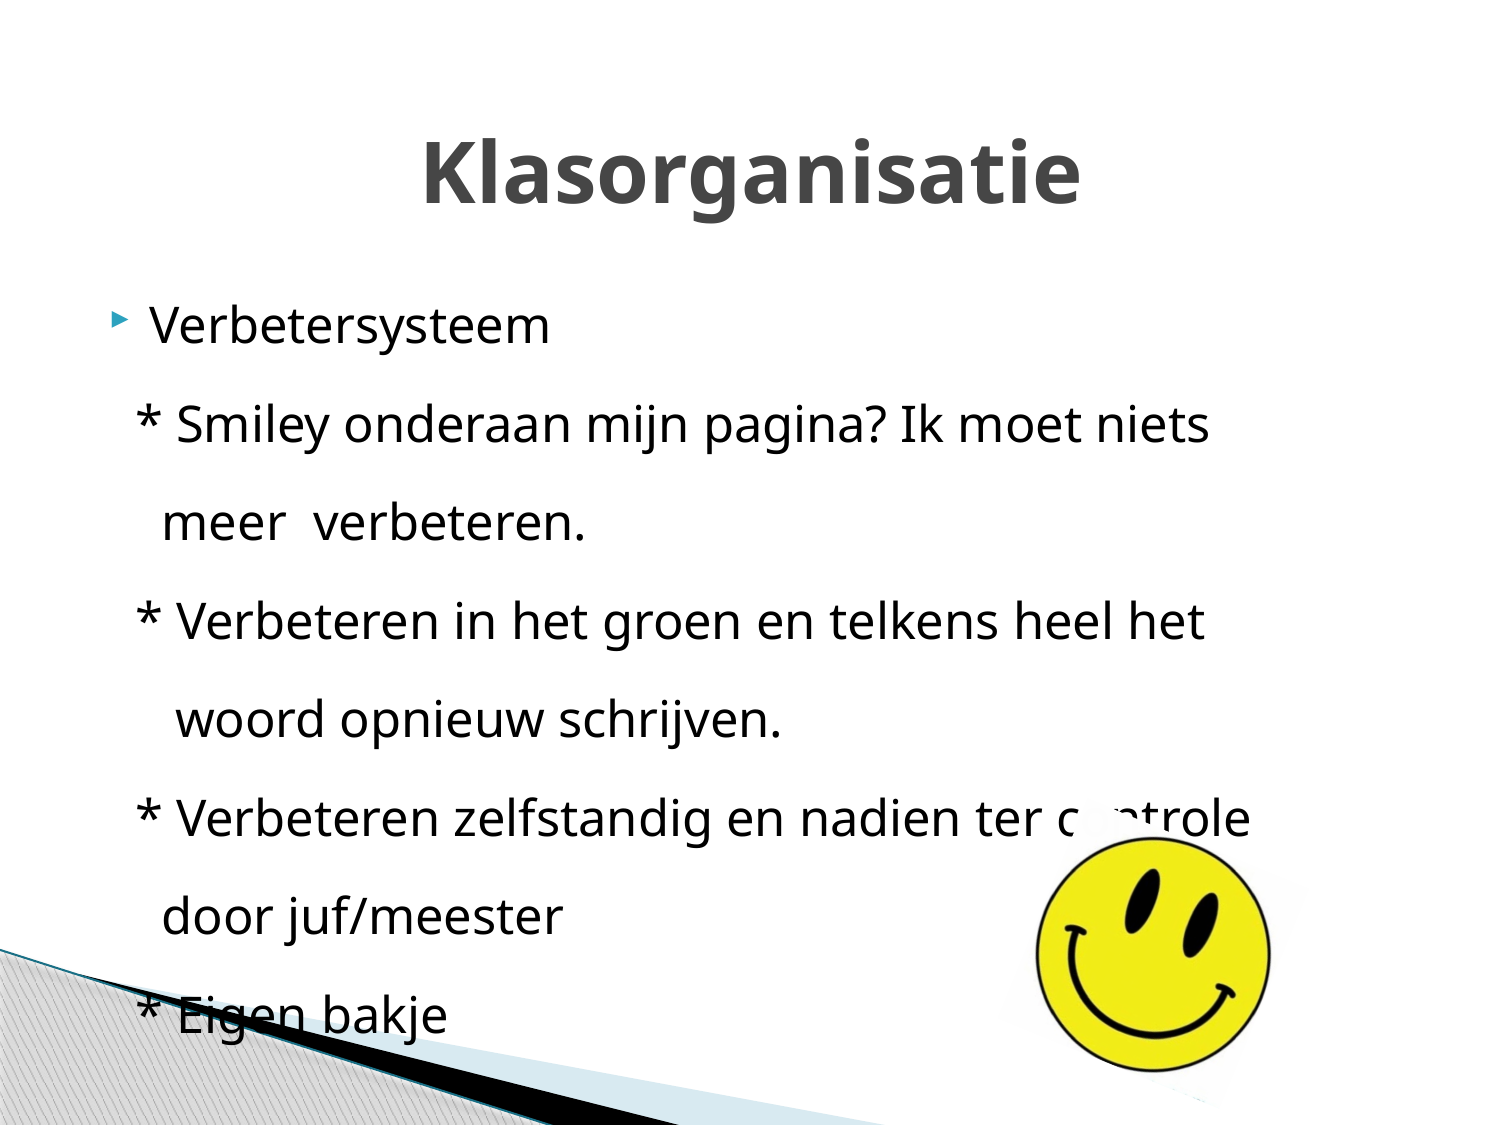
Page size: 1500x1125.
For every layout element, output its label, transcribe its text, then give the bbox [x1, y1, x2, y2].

list Verbetersysteem * Smiley onderaan mijn pagina? Ik moet niets meer verbeteren. * Verbeteren in het groen en telkens heel het woord opnieuw schrijven. * Verbeteren zelfstandig en nadien ter controle door juf/meester * Eigen bakje [76, 284, 1427, 1059]
title Klasorganisatie [76, 54, 1427, 284]
picture [998, 798, 1309, 1109]
